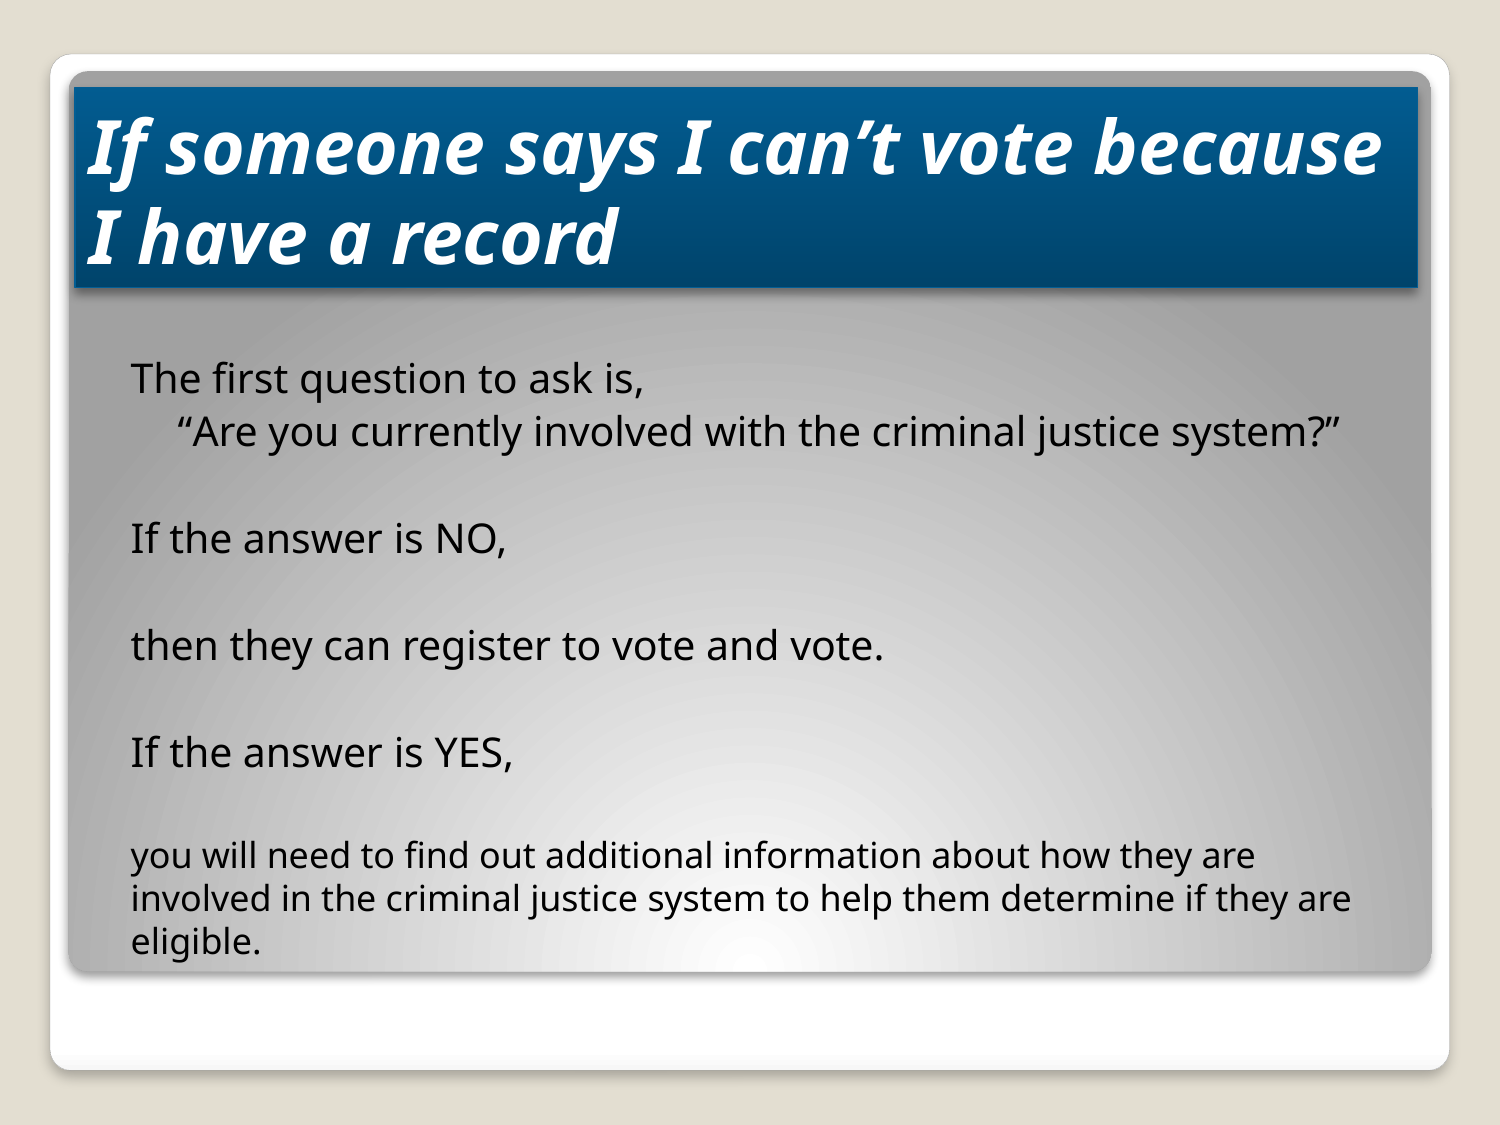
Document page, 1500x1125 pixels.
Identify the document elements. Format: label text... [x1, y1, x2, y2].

list The first question to ask is, “Are you currently involved with the criminal justice system?” If the answer is NO, then they can register to vote and vote. If the answer is YES, you will need to find out additional information about how they are involved in the criminal justice system to help them determine if they are eligible. [82, 337, 1425, 975]
title If someone says I can’t vote because I have a record [74, 87, 1418, 288]
